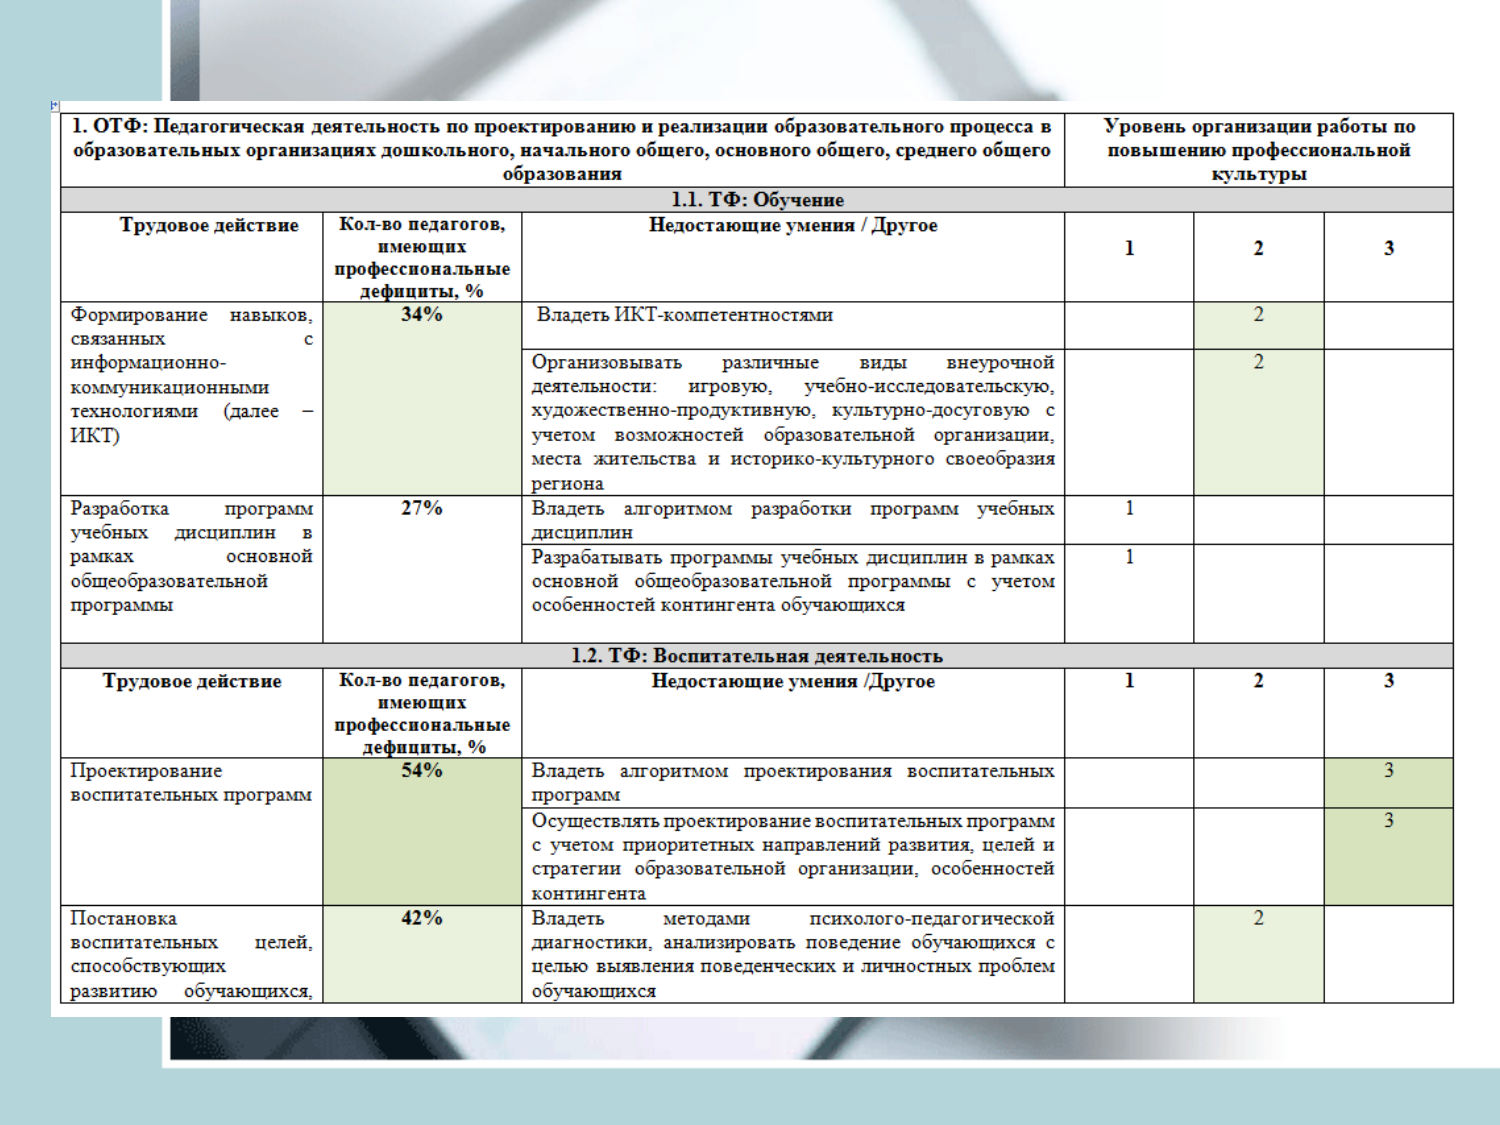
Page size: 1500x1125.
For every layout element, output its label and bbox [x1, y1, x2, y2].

list [51, 101, 1470, 1017]
picture [0, 0, 1500, 1125]
